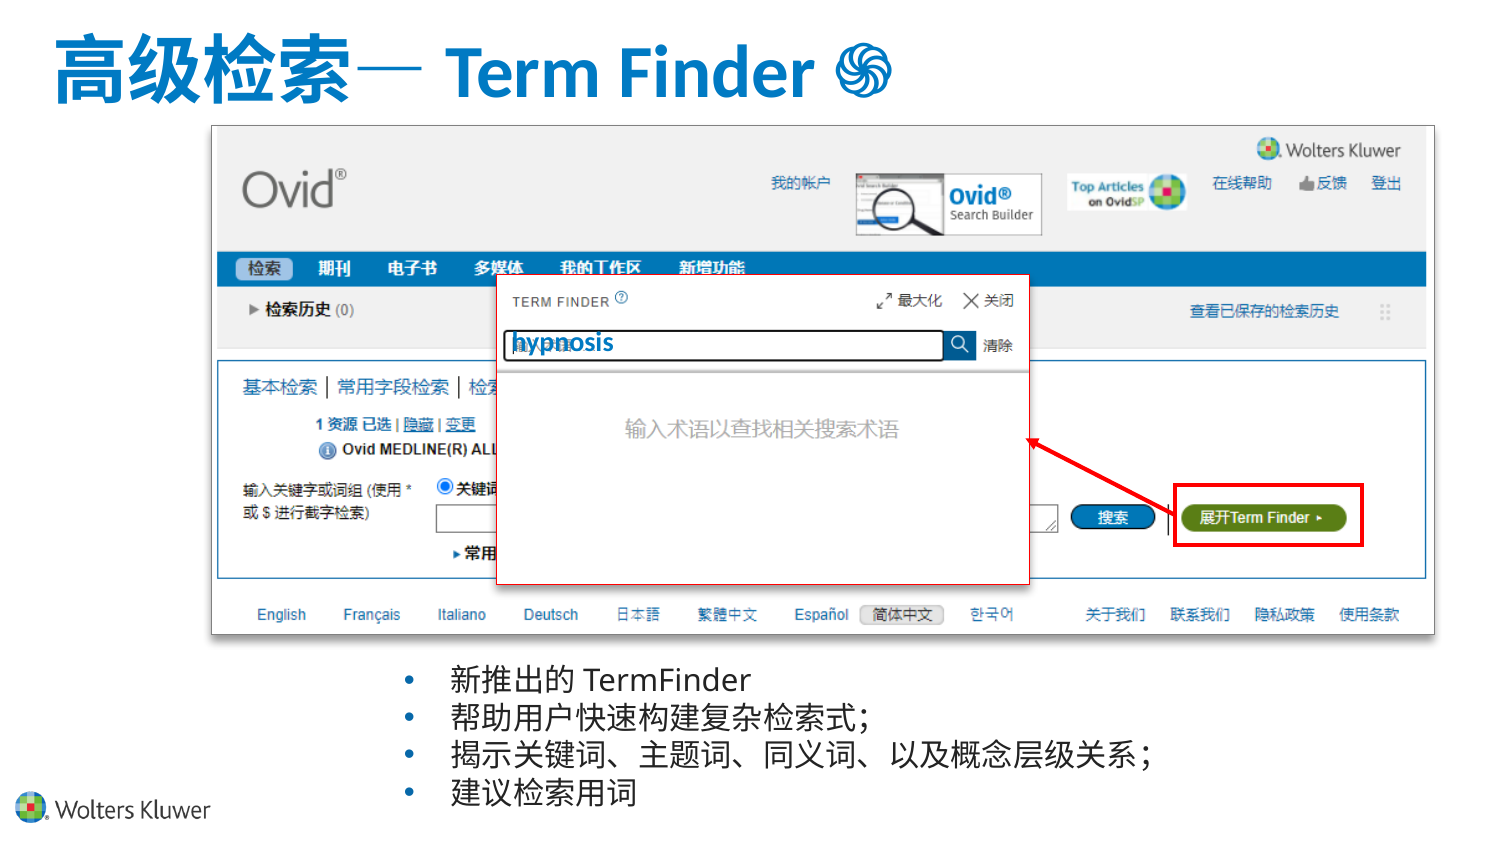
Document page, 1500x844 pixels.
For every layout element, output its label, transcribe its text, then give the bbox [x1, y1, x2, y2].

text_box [1025, 438, 1176, 516]
picture [0, 776, 225, 838]
title 高级检索—Term Finder ֍ [37, 9, 1101, 125]
text_box 新推出的TermFinder 帮助用户快速构建复杂检索式； 揭示关键词、主题词、同义词、以及概念层级关系； 建议检索用词 [389, 653, 1434, 844]
picture [211, 125, 1435, 635]
